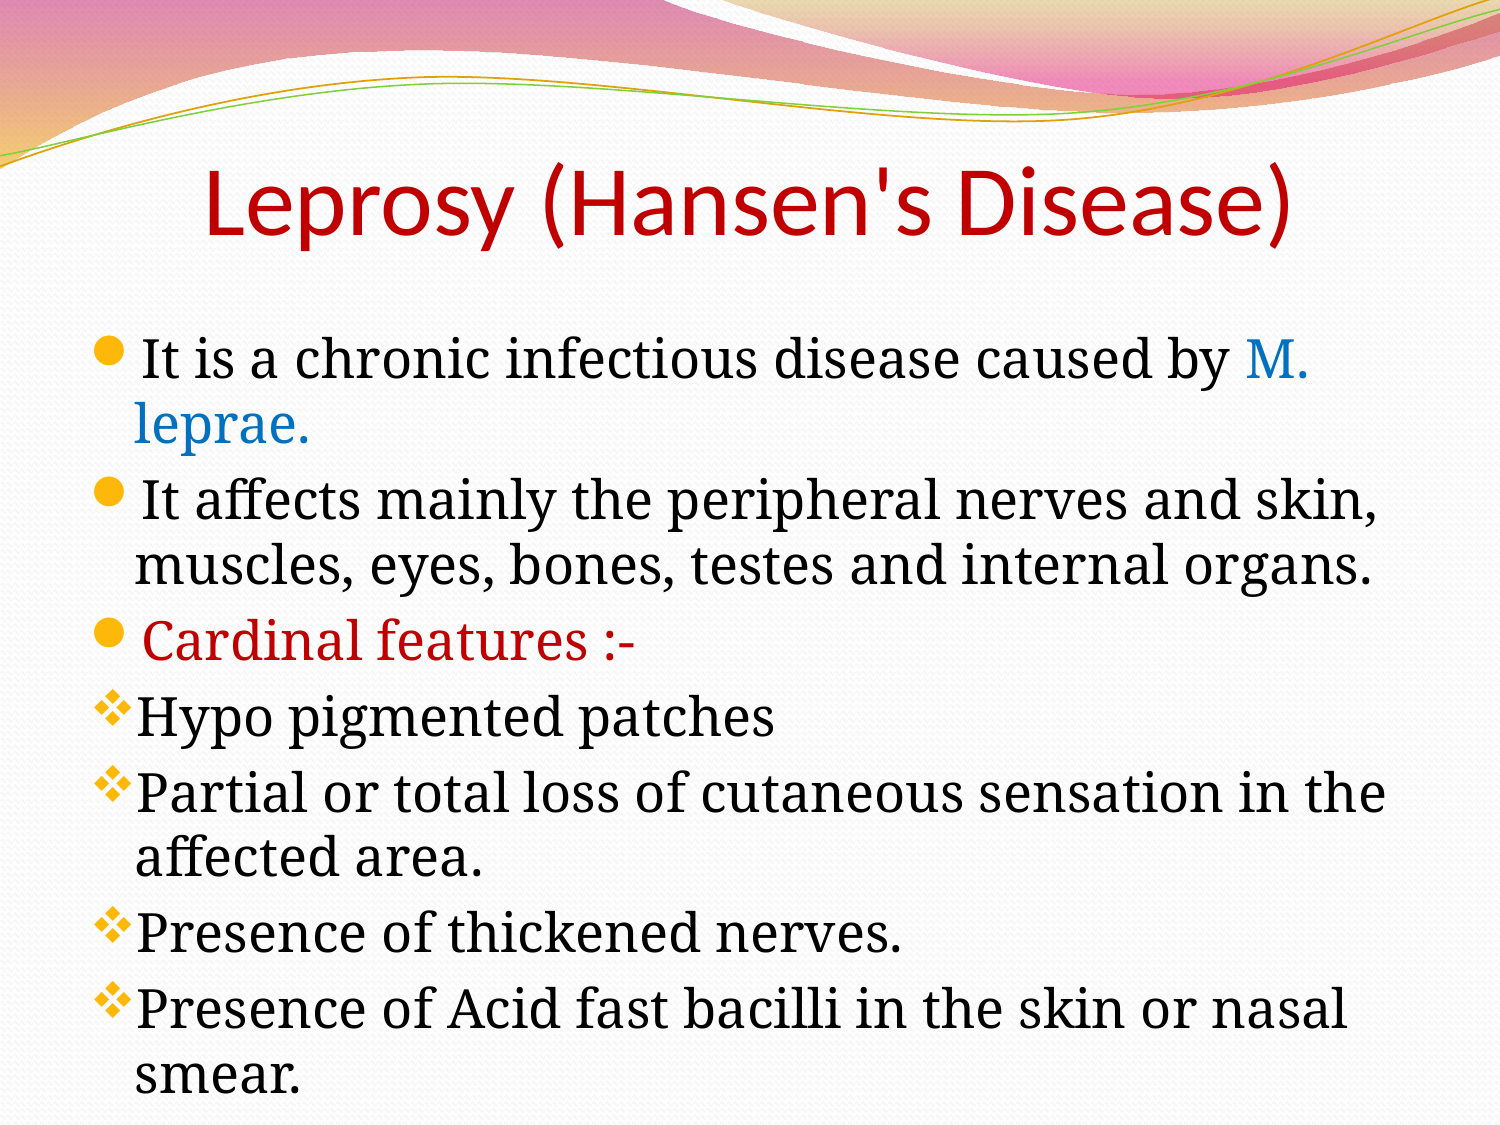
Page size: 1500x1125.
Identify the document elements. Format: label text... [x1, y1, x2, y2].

title Leprosy (Hansen's Disease) [75, 115, 1425, 256]
list It is a chronic infectious disease caused by M. leprae. It affects mainly the peripheral nerves and skin, muscles, eyes, bones, testes and internal organs. Cardinal features :- Hypo pigmented patches Partial or total loss of cutaneous sensation in the affected area. Presence of thickened nerves. Presence of Acid fast bacilli in the skin or nasal smear. [75, 317, 1425, 1038]
